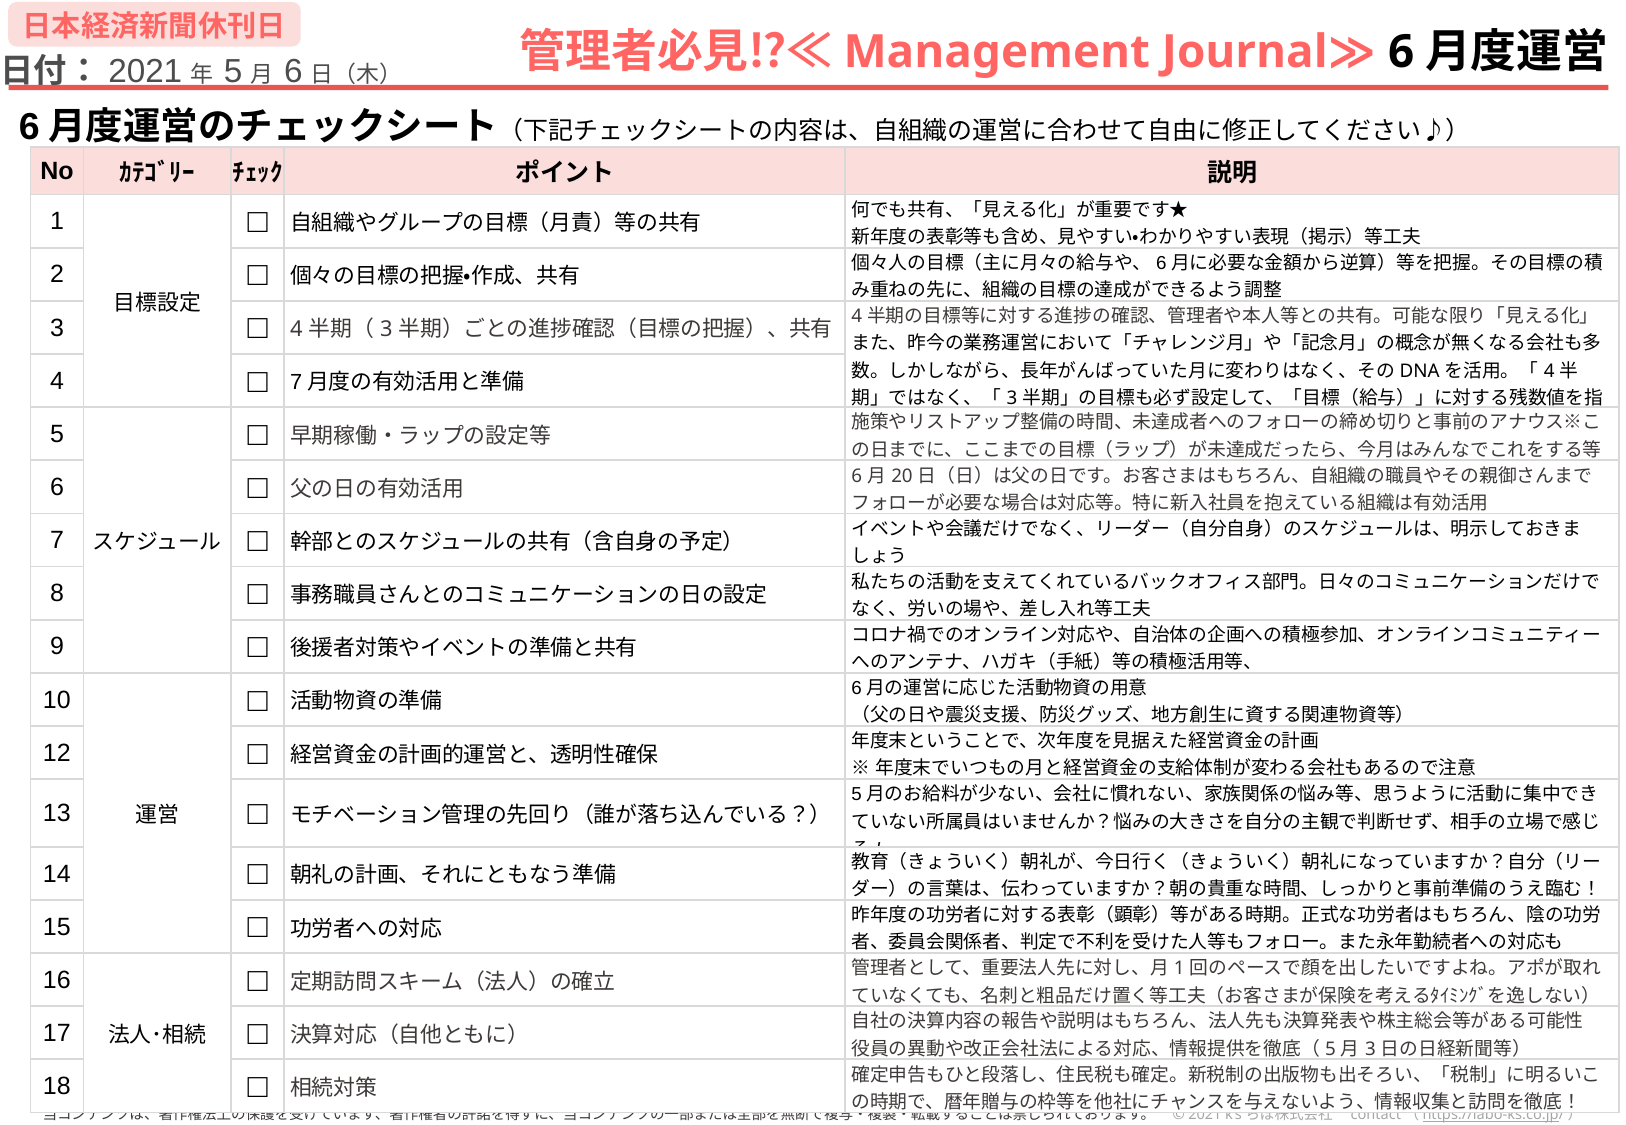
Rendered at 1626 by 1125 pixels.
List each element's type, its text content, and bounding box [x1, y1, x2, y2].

table_cell イベントや会議だけでなく、リーダー（自分自身）のスケジュールは、明示しておきましょう [846, 514, 1618, 566]
table_cell □ [232, 567, 283, 619]
table_header No [31, 148, 83, 194]
table_cell 個々人の目標（主に月々の給与や、6月に必要な金額から逆算）等を把握。その目標の積み重ねの先に、組織の目標の達成ができるよう調整 [846, 249, 1618, 300]
table_cell 18 [31, 1060, 83, 1112]
table_cell 14 [31, 848, 83, 899]
table_cell 4半期の目標等に対する進捗の確認、管理者や本人等との共有。可能な限り「見える化」 また、昨今の業務運営において「チャレンジ月」や「記念月」の概念が無くなる会社も多数。しかしながら、長年がんばっていた月に変わりはなく、そのDNAを活用。「4半期」ではなく、「3半期」の目標も必ず設定して、「目標（給与）」に対する残数値を指導！ [846, 302, 1618, 406]
table_cell 教育（きょういく）朝礼が、今日行く（きょういく）朝礼になっていますか？自分（リーダー）の言葉は、伝わっていますか？朝の貴重な時間、しっかりと事前準備のうえ臨む！ [846, 848, 1618, 899]
table_cell 運営 [84, 674, 230, 952]
table_cell □ [232, 674, 283, 725]
table_cell □ [232, 514, 283, 566]
table_cell 確定申告もひと段落し、住民税も確定。新税制の出版物も出そろい、「税制」に明るいこの時期で、暦年贈与の枠等を他社にチャンスを与えないよう、情報収集と訪問を徹底！ [846, 1060, 1618, 1112]
table_cell 功労者への対応 [285, 901, 844, 952]
table_cell □ [232, 727, 283, 778]
table_cell 6月の運営に応じた活動物資の用意 （父の日や震災支援、防災グッズ、地方創生に資する関連物資等） [846, 674, 1618, 725]
table_cell 8 [31, 567, 83, 619]
table_cell 何でも共有、「見える化」が重要です★ 新年度の表彰等も含め、見やすい・わかりやすい表現（掲示）等工夫 [846, 195, 1618, 247]
table_cell 法人･相続 [84, 954, 230, 1112]
text_box 日付：2021年 5月 6日（木） [0, 41, 418, 97]
table_cell 事務職員さんとのコミュニケーションの日の設定 [285, 567, 844, 619]
table_cell 施策やリストアップ整備の時間、未達成者へのフォローの締め切りと事前のアナウス※この日までに、ここまでの目標（ラップ）が未達成だったら、今月はみんなでこれをする等 [846, 408, 1618, 459]
table_cell □ [232, 355, 283, 406]
table_cell 2 [31, 249, 83, 300]
table_cell 年度末ということで、次年度を見据えた経営資金の計画 ※年度末でいつもの月と経営資金の支給体制が変わる会社もあるので注意 [846, 727, 1618, 778]
table_cell 早期稼働・ラップの設定等 [285, 408, 844, 459]
table_cell 決算対応（自他ともに） [285, 1007, 844, 1058]
text_box 6月度運営のチェックシート（下記チェックシートの内容は、自組織の運営に合わせて自由に修正してください♪） [18, 101, 1619, 192]
table_cell 昨年度の功労者に対する表彰（顕彰）等がある時期。正式な功労者はもちろん、陰の功労者、委員会関係者、判定で不利を受けた人等もフォロー。また永年勤続者への対応も [846, 901, 1618, 952]
table_cell □ [232, 621, 283, 672]
list 管理者必見⁉≪Management Journal≫ 6月度運営 [299, 20, 1609, 86]
table_cell □ [232, 848, 283, 899]
table_cell モチベーション管理の先回り（誰が落ち込んでいる？） [285, 780, 844, 846]
table_cell 6 [31, 461, 83, 513]
table_cell □ [232, 461, 283, 513]
table_cell 5月のお給料が少ない、会社に慣れない、家族関係の悩み等、思うように活動に集中できていない所属員はいませんか？悩みの大きさを自分の主観で判断せず、相手の立場で感じる! [846, 780, 1618, 846]
table_cell □ [232, 1060, 283, 1112]
table_cell 活動物資の準備 [285, 674, 844, 725]
table_cell 目標設定 [84, 195, 230, 406]
table_cell 7 [31, 514, 83, 566]
table_cell 16 [31, 954, 83, 1005]
table_cell 9 [31, 621, 83, 672]
table_cell 経営資金の計画的運営と、透明性確保 [285, 727, 844, 778]
table_cell 定期訪問スキーム（法人）の確立 [285, 954, 844, 1005]
table_cell 幹部とのスケジュールの共有（含自身の予定） [285, 514, 844, 566]
table_cell 私たちの活動を支えてくれているバックオフィス部門。日々のコミュニケーションだけでなく、労いの場や、差し入れ等工夫 [846, 567, 1618, 619]
table_cell 1 [31, 195, 83, 247]
table_cell □ [232, 249, 283, 300]
table_cell □ [232, 954, 283, 1005]
table_cell □ [232, 302, 283, 353]
table_header ポイント [285, 148, 844, 194]
table_cell 父の日の有効活用 [285, 461, 844, 513]
table_cell □ [232, 901, 283, 952]
table_cell 自社の決算内容の報告や説明はもちろん、法人先も決算発表や株主総会等がある可能性 役員の異動や改正会社法による対応、情報提供を徹底（5月3日の日経新聞等） [846, 1007, 1618, 1058]
table_cell 朝礼の計画、それにともなう準備 [285, 848, 844, 899]
table_cell □ [232, 408, 283, 459]
table_cell □ [232, 195, 283, 247]
table_cell 17 [31, 1007, 83, 1058]
table_cell □ [232, 1007, 283, 1058]
table_cell 15 [31, 901, 83, 952]
table_header 説明 [846, 148, 1618, 194]
table_cell 6月20日（日）は父の日です。お客さまはもちろん、自組織の職員やその親御さんまでフォローが必要な場合は対応等。特に新入社員を抱えている組織は有効活用 [846, 461, 1618, 513]
table_cell 12 [31, 727, 83, 778]
table_cell コロナ禍でのオンライン対応や、自治体の企画への積極参加、オンラインコミュニティーへのアンテナ、ハガキ（手紙）等の積極活用等、 [846, 621, 1618, 672]
table_header ﾁｪｯｸ [232, 148, 283, 194]
table_cell 管理者として、重要法人先に対し、月1回のペースで顔を出したいですよね。アポが取れていなくても、名刺と粗品だけ置く等工夫（お客さまが保険を考えるﾀｲﾐﾝｸﾞを逸しない） [846, 954, 1618, 1005]
table_cell 個々の目標の把握・作成、共有 [285, 249, 844, 300]
table_cell 5 [31, 408, 83, 459]
table_cell 4半期（3半期）ごとの進捗確認（目標の把握）、共有 [285, 302, 844, 353]
table_cell 13 [31, 780, 83, 846]
table_header ｶﾃｺﾞﾘｰ [84, 148, 230, 194]
table_cell 自組織やグループの目標（月責）等の共有 [285, 195, 844, 247]
table_cell 4 [31, 355, 83, 406]
table_cell 10 [31, 674, 83, 725]
table_cell 相続対策 [285, 1060, 844, 1112]
table_cell □ [232, 780, 283, 846]
table_cell 3 [31, 302, 83, 353]
table_cell スケジュール [84, 408, 230, 672]
table_cell 7月度の有効活用と準備 [285, 355, 844, 406]
table_cell 後援者対策やイベントの準備と共有 [285, 621, 844, 672]
text_box 日本経済新聞休刊日 [9, 3, 300, 45]
